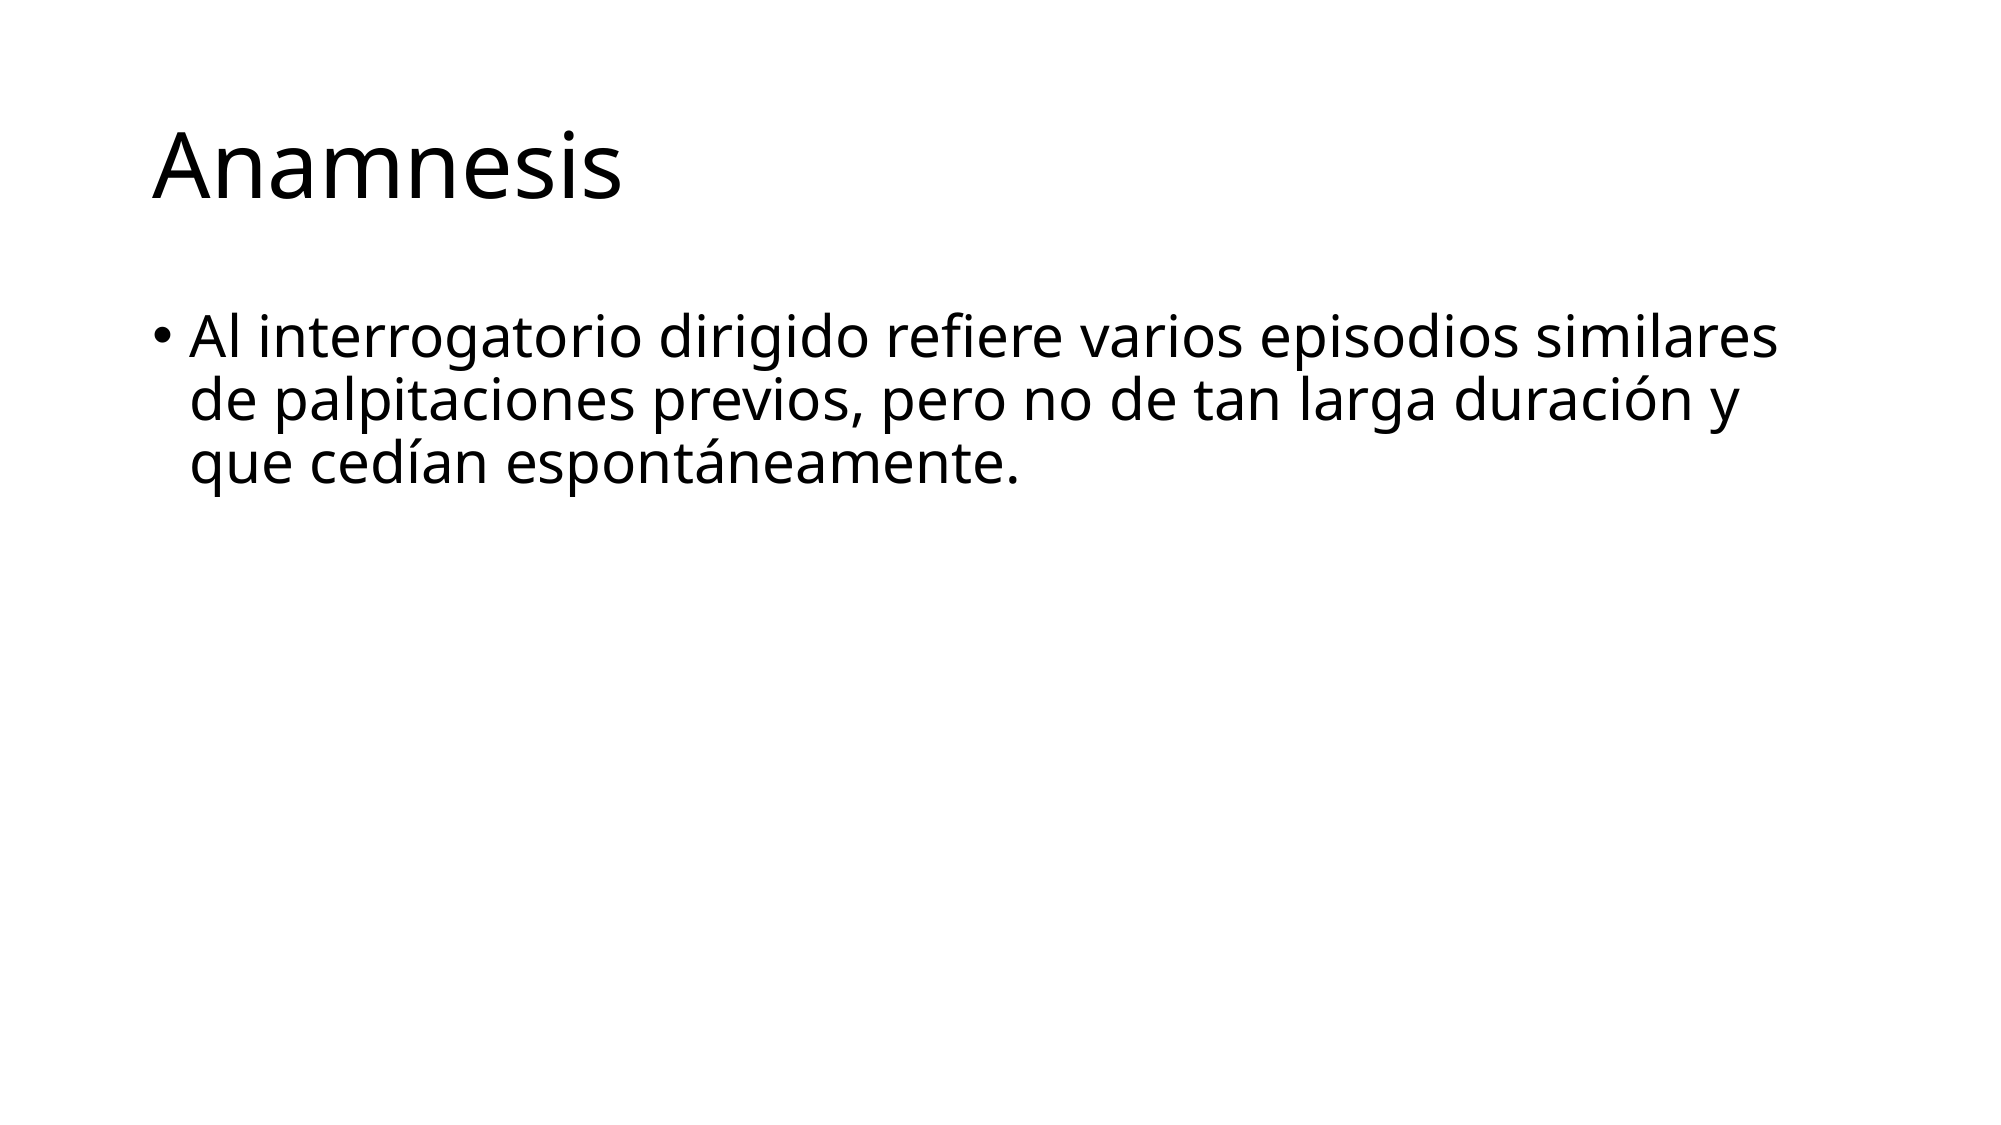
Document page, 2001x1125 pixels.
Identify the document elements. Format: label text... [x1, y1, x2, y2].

list Al interrogatorio dirigido refiere varios episodios similares de palpitaciones previos, pero no de tan larga duración y que cedían espontáneamente. [137, 299, 1863, 1014]
title Anamnesis [137, 59, 1863, 278]
